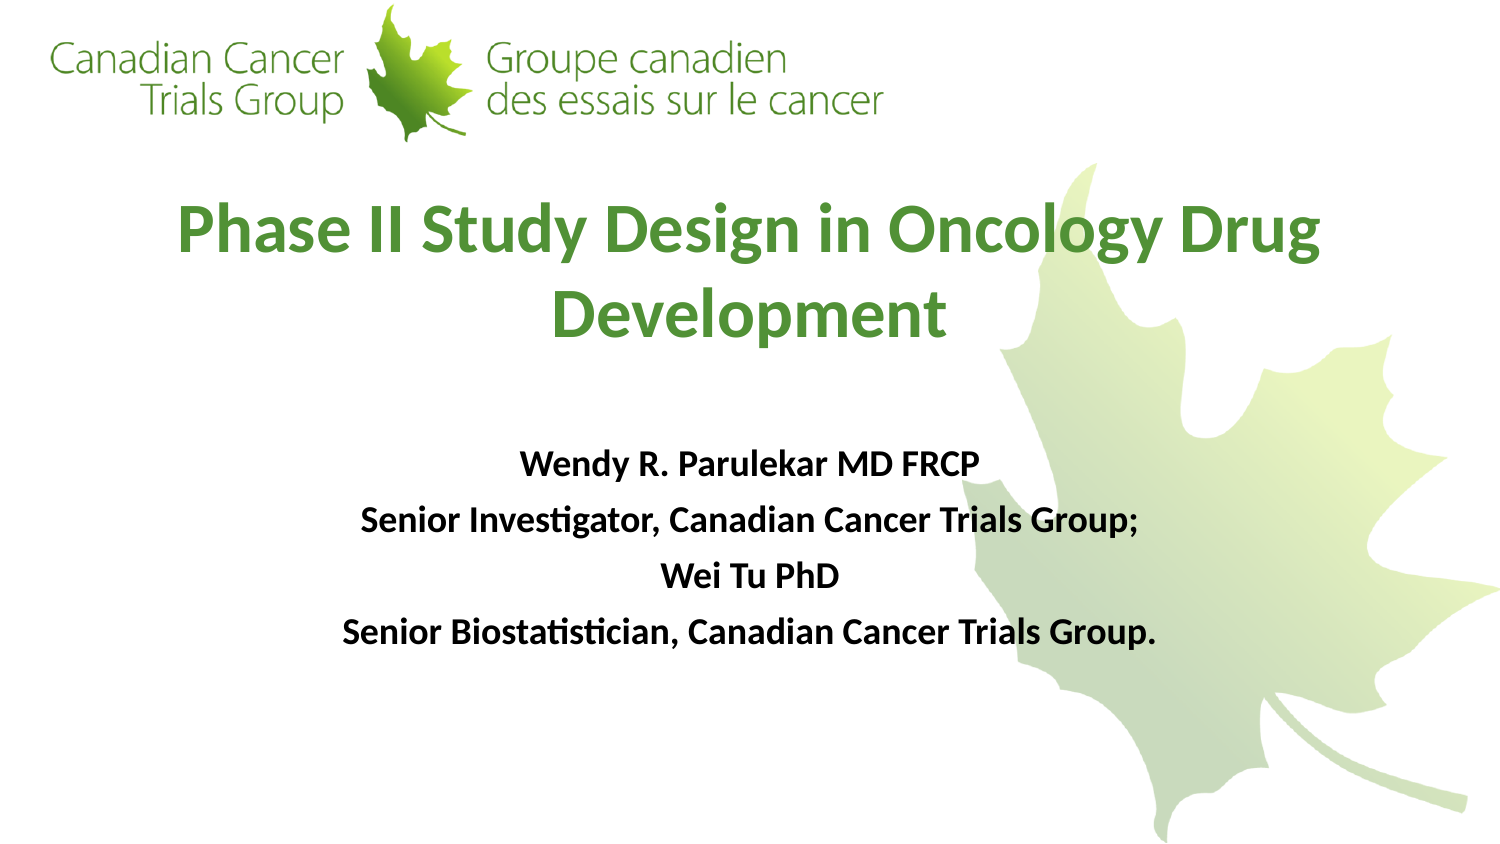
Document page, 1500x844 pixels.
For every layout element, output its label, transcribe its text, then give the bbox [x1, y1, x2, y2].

list Phase II Study Design in Oncology Drug Development [112, 173, 1388, 405]
list Wendy R. Parulekar MD FRCP Senior Investigator, Canadian Cancer Trials Group; Wei Tu PhD Senior Biostatistician, Canadian Cancer Trials Group. [112, 430, 1388, 662]
picture [0, 0, 1500, 844]
